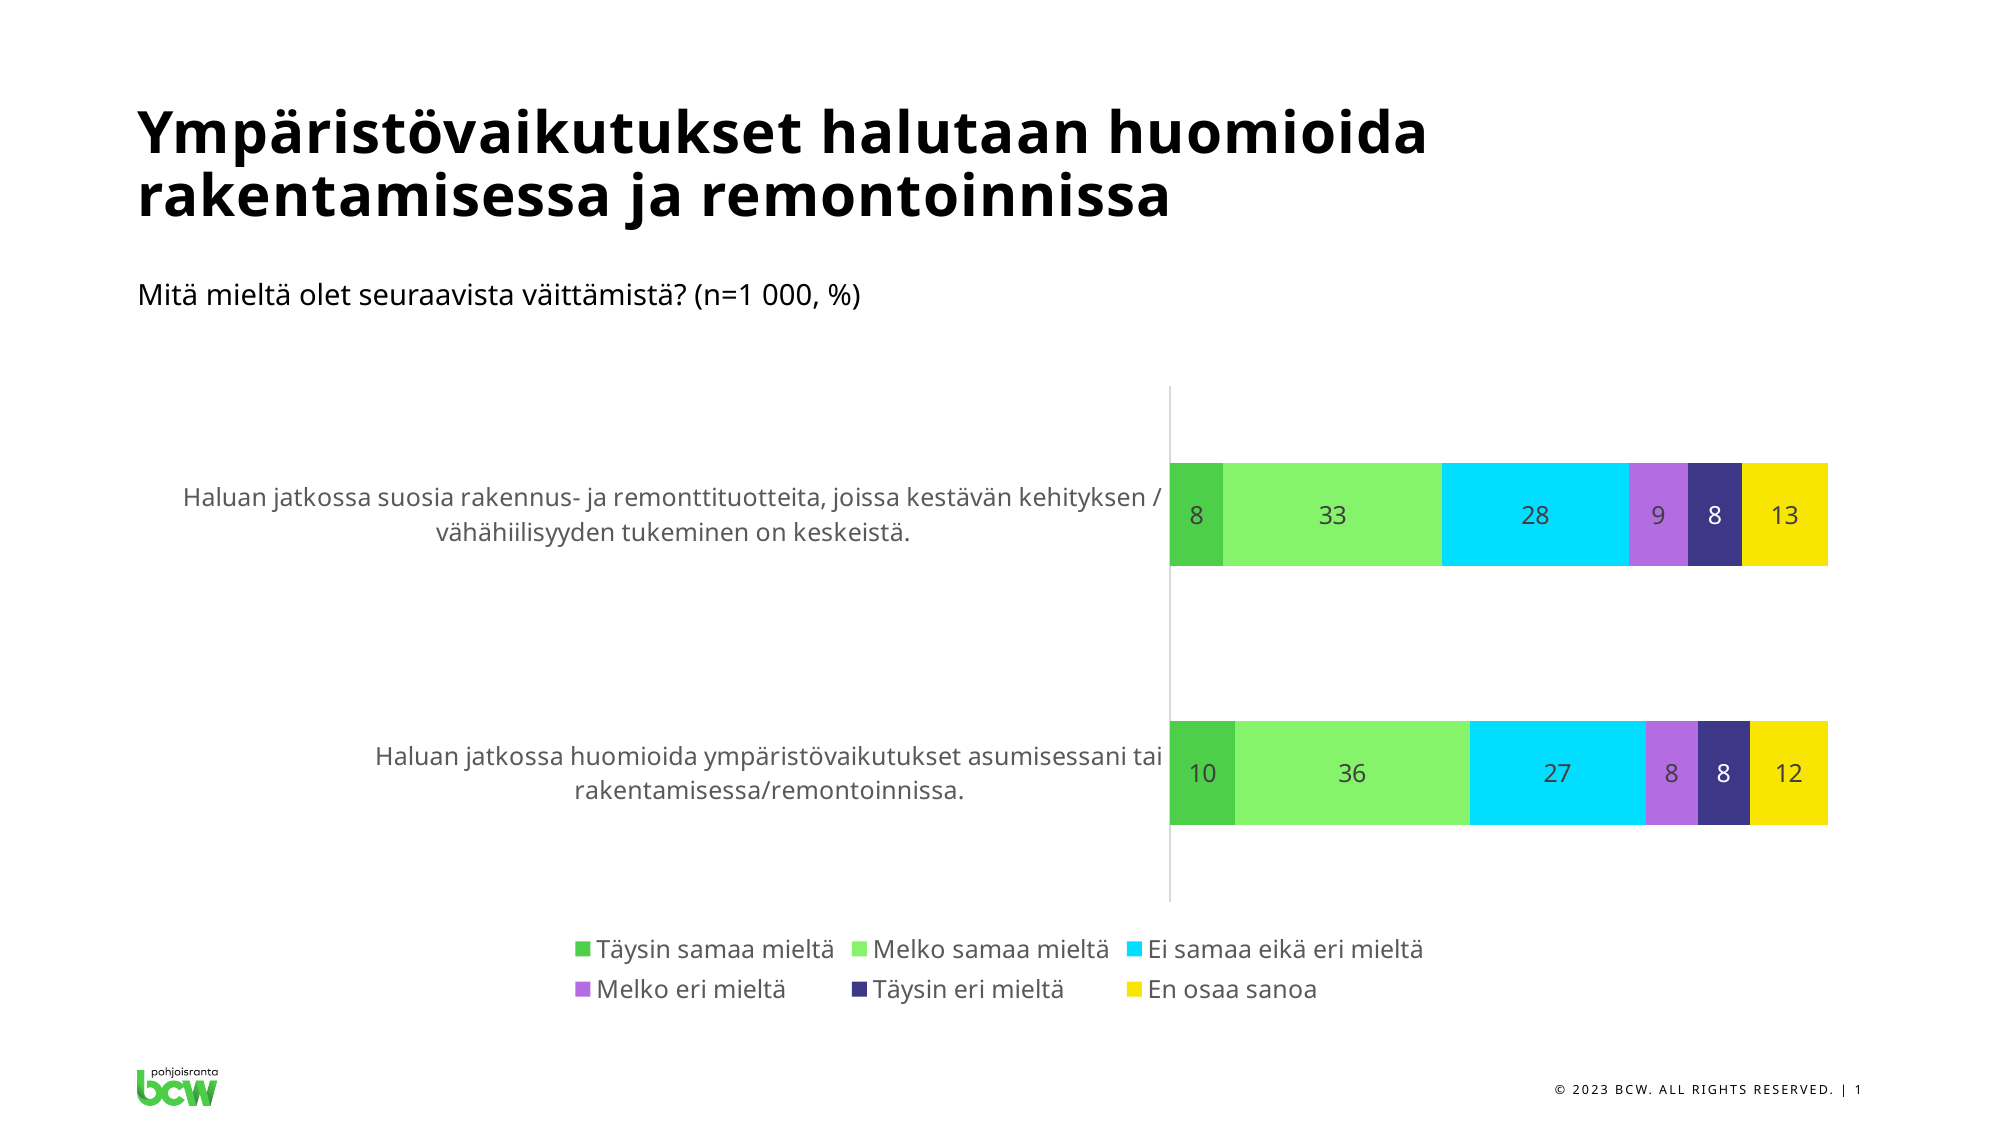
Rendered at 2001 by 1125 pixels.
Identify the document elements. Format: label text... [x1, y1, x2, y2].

list Mitä mieltä olet seuraavista väittämistä? (n=1 000, %) [137, 268, 1862, 355]
chart [137, 372, 1863, 1013]
picture [137, 1067, 218, 1109]
title Ympäristövaikutukset halutaan huomioida rakentamisessa ja remontoinnissa [137, 66, 1863, 237]
